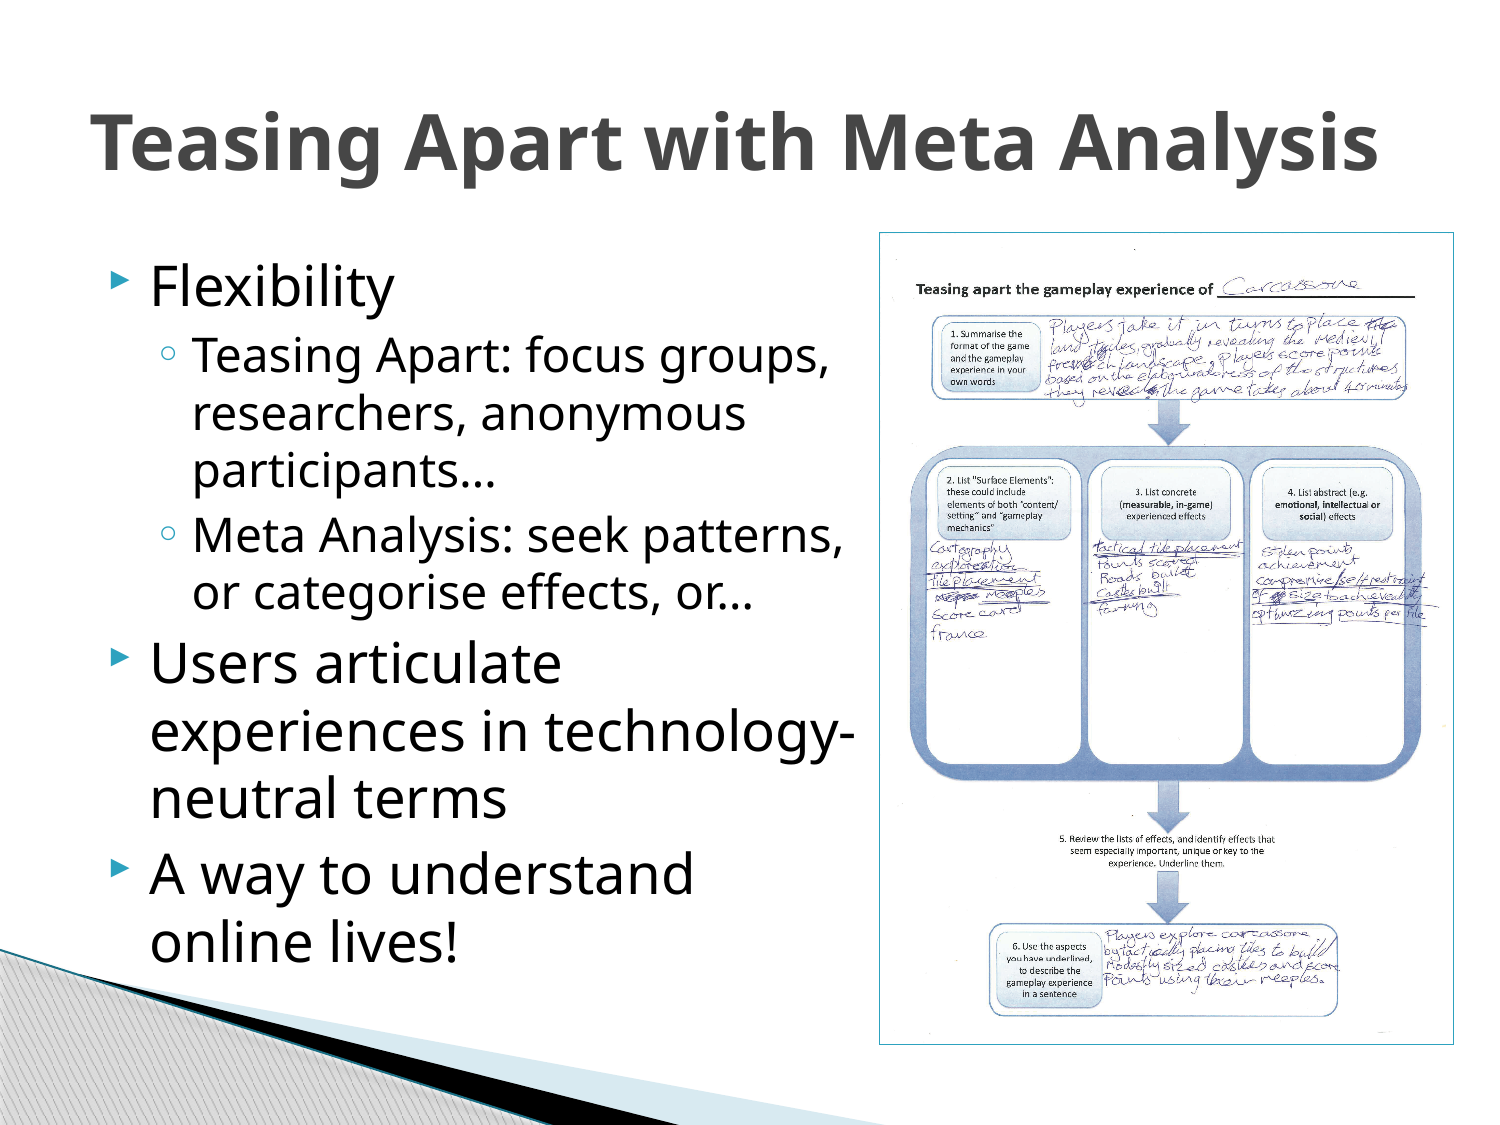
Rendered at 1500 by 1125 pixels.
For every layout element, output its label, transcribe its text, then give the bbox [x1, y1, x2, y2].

list Flexibility Teasing Apart: focus groups, researchers, anonymous participants… Meta Analysis: seek patterns, or categorise effects, or… Users articulate experiences in technology-neutral terms A way to understand online lives! [75, 243, 873, 986]
title Teasing Apart with Meta Analysis [75, 45, 1425, 233]
picture [879, 232, 1454, 1045]
